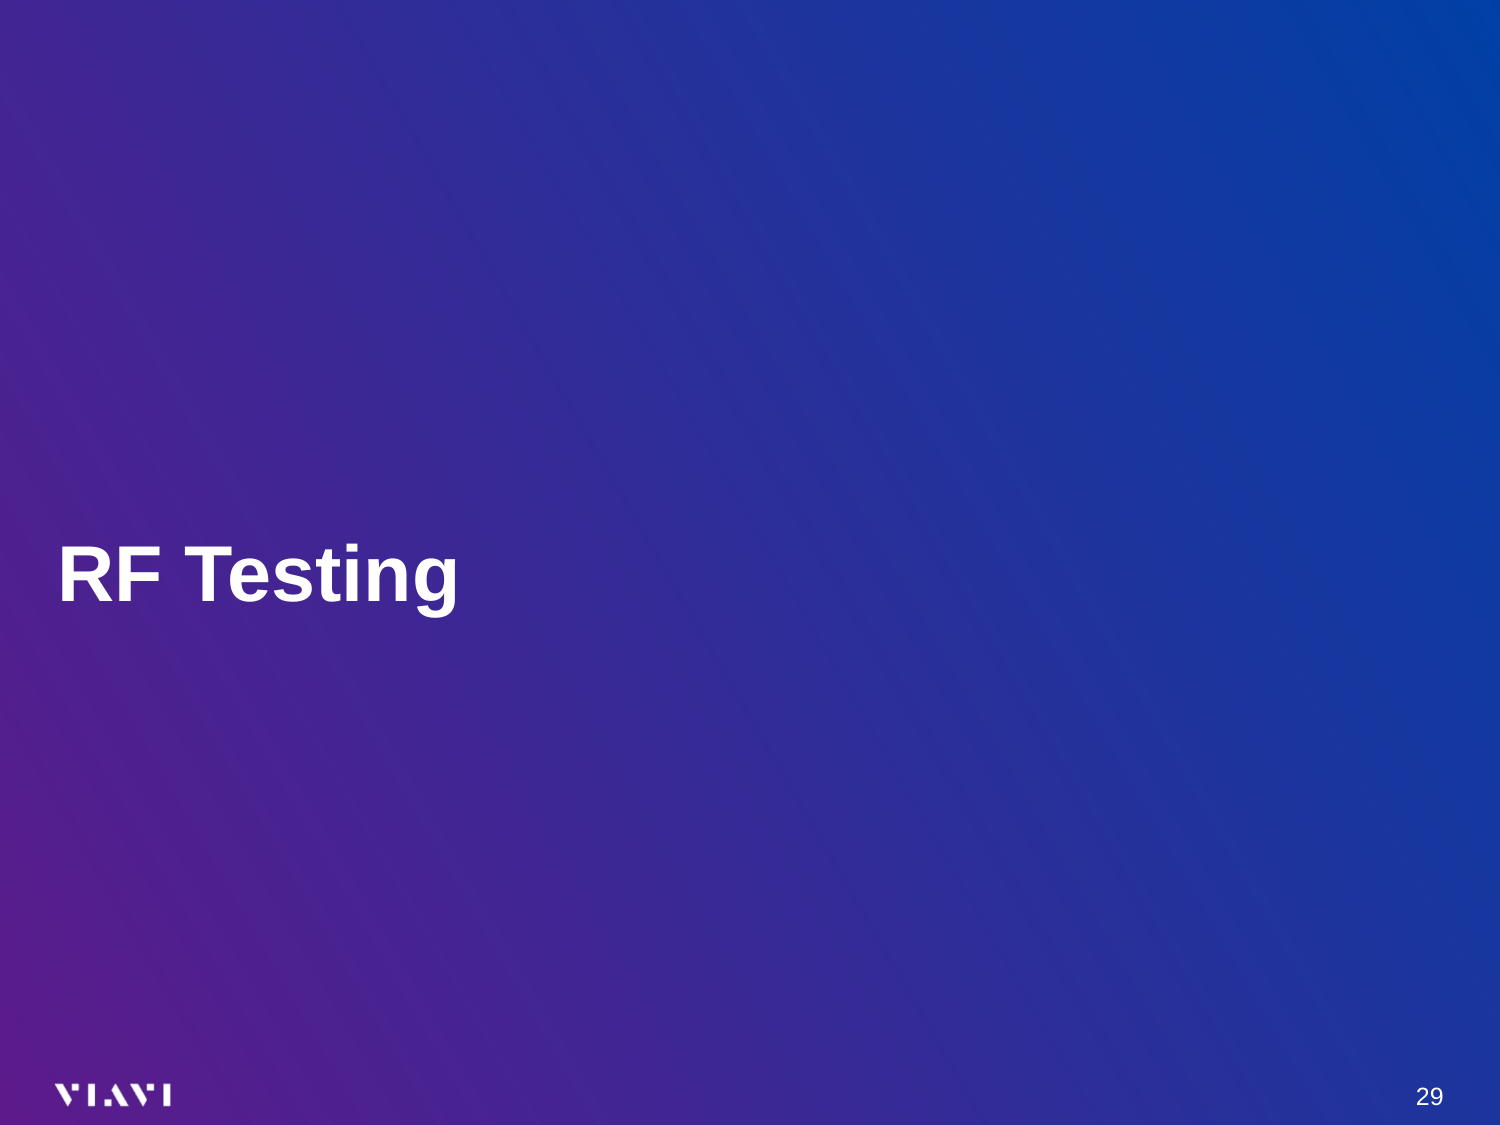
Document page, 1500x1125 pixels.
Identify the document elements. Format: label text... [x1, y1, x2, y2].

title RF Testing [56, 514, 1332, 717]
picture [43, 1072, 182, 1118]
